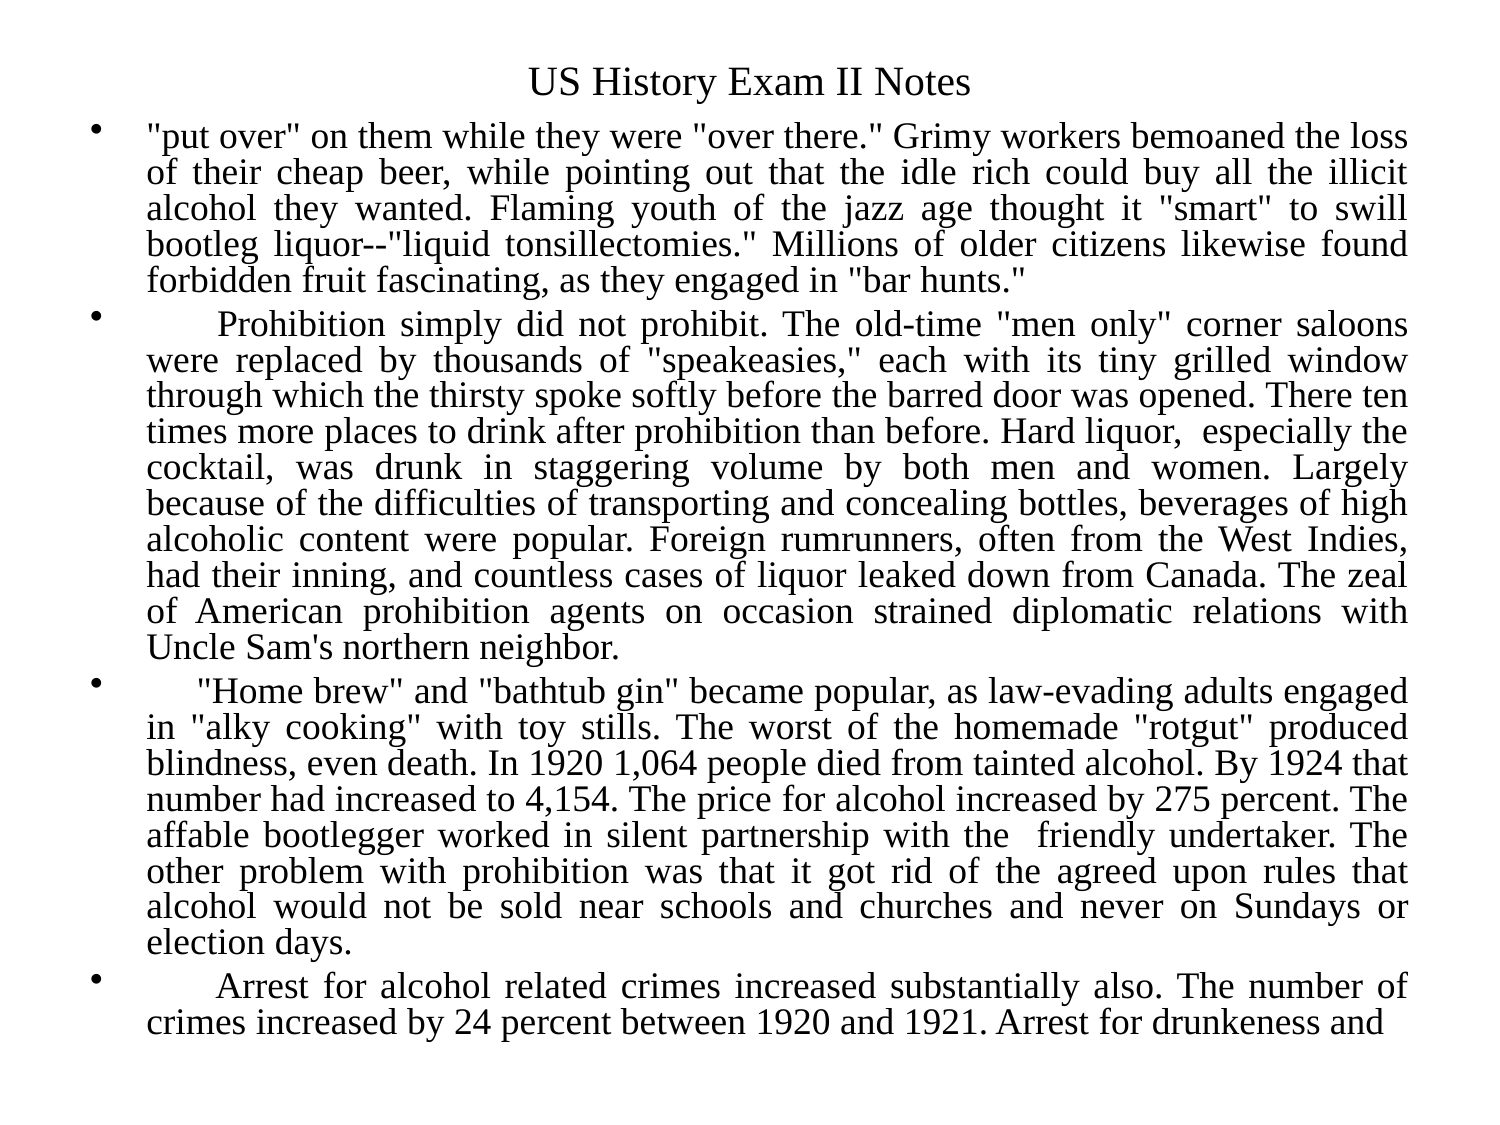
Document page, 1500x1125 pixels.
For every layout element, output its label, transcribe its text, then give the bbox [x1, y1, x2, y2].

list "put over" on them while they were "over there." Grimy workers bemoaned the loss of their cheap beer, while pointing out that the idle rich could buy all the illicit alcohol they wanted. Flaming youth of the jazz age thought it "smart" to swill bootleg liquor--"liquid tonsillectomies." Millions of older citizens likewise found forbidden fruit fascinating, as they engaged in "bar hunts." Prohibition simply did not prohibit. The old-time "men only" corner saloons were replaced by thousands of "speakeasies," each with its tiny grilled window through which the thirsty spoke softly before the barred door was opened. There ten times more places to drink after prohibition than before. Hard liquor, especially the cocktail, was drunk in staggering volume by both men and women. Largely because of the difficulties of transporting and concealing bottles, beverages of high alcoholic content were popular. Foreign rumrunners, often from the West Indies, had their inning, and countless cases of liquor leaked down from Canada. The zeal of American prohibition agents on occasion strained diplomatic relations with Uncle Sam's northern neighbor. "Home brew" and "bathtub gin" became popular, as law-evading adults engaged in "alky cooking" with toy stills. The worst of the homemade "rotgut" produced blindness, even death. In 1920 1,064 people died from tainted alcohol. By 1924 that number had increased to 4,154. The price for alcohol increased by 275 percent. The affable bootlegger worked in silent partnership with the friendly undertaker. The other problem with prohibition was that it got rid of the agreed upon rules that alcohol would not be sold near schools and churches and never on Sundays or election days. Arrest for alcohol related crimes increased substantially also. The number of crimes increased by 24 percent between 1920 and 1921. Arrest for drunkeness and [75, 112, 1425, 1050]
title US History Exam II Notes [75, 45, 1425, 112]
